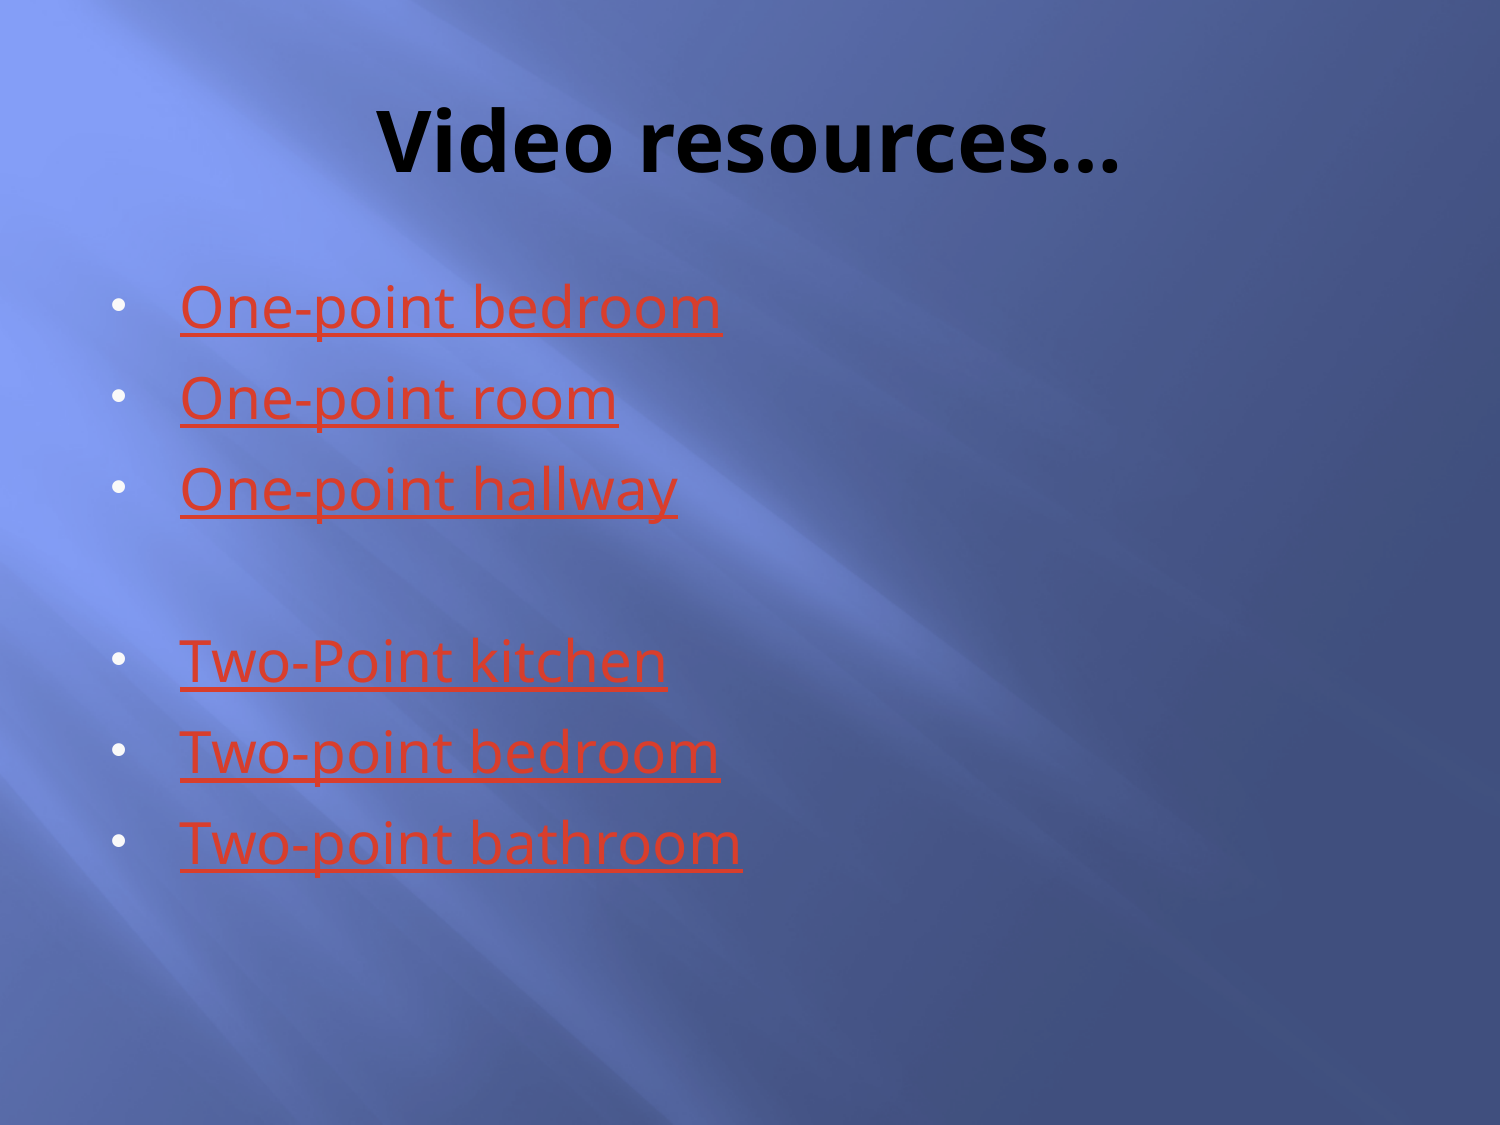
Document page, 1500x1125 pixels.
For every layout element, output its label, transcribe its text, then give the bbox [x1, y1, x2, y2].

list One-point bedroom One-point room One-point hallway Two-Point kitchen Two-point bedroom Two-point bathroom [75, 262, 1425, 1035]
title Video resources… [75, 45, 1425, 233]
